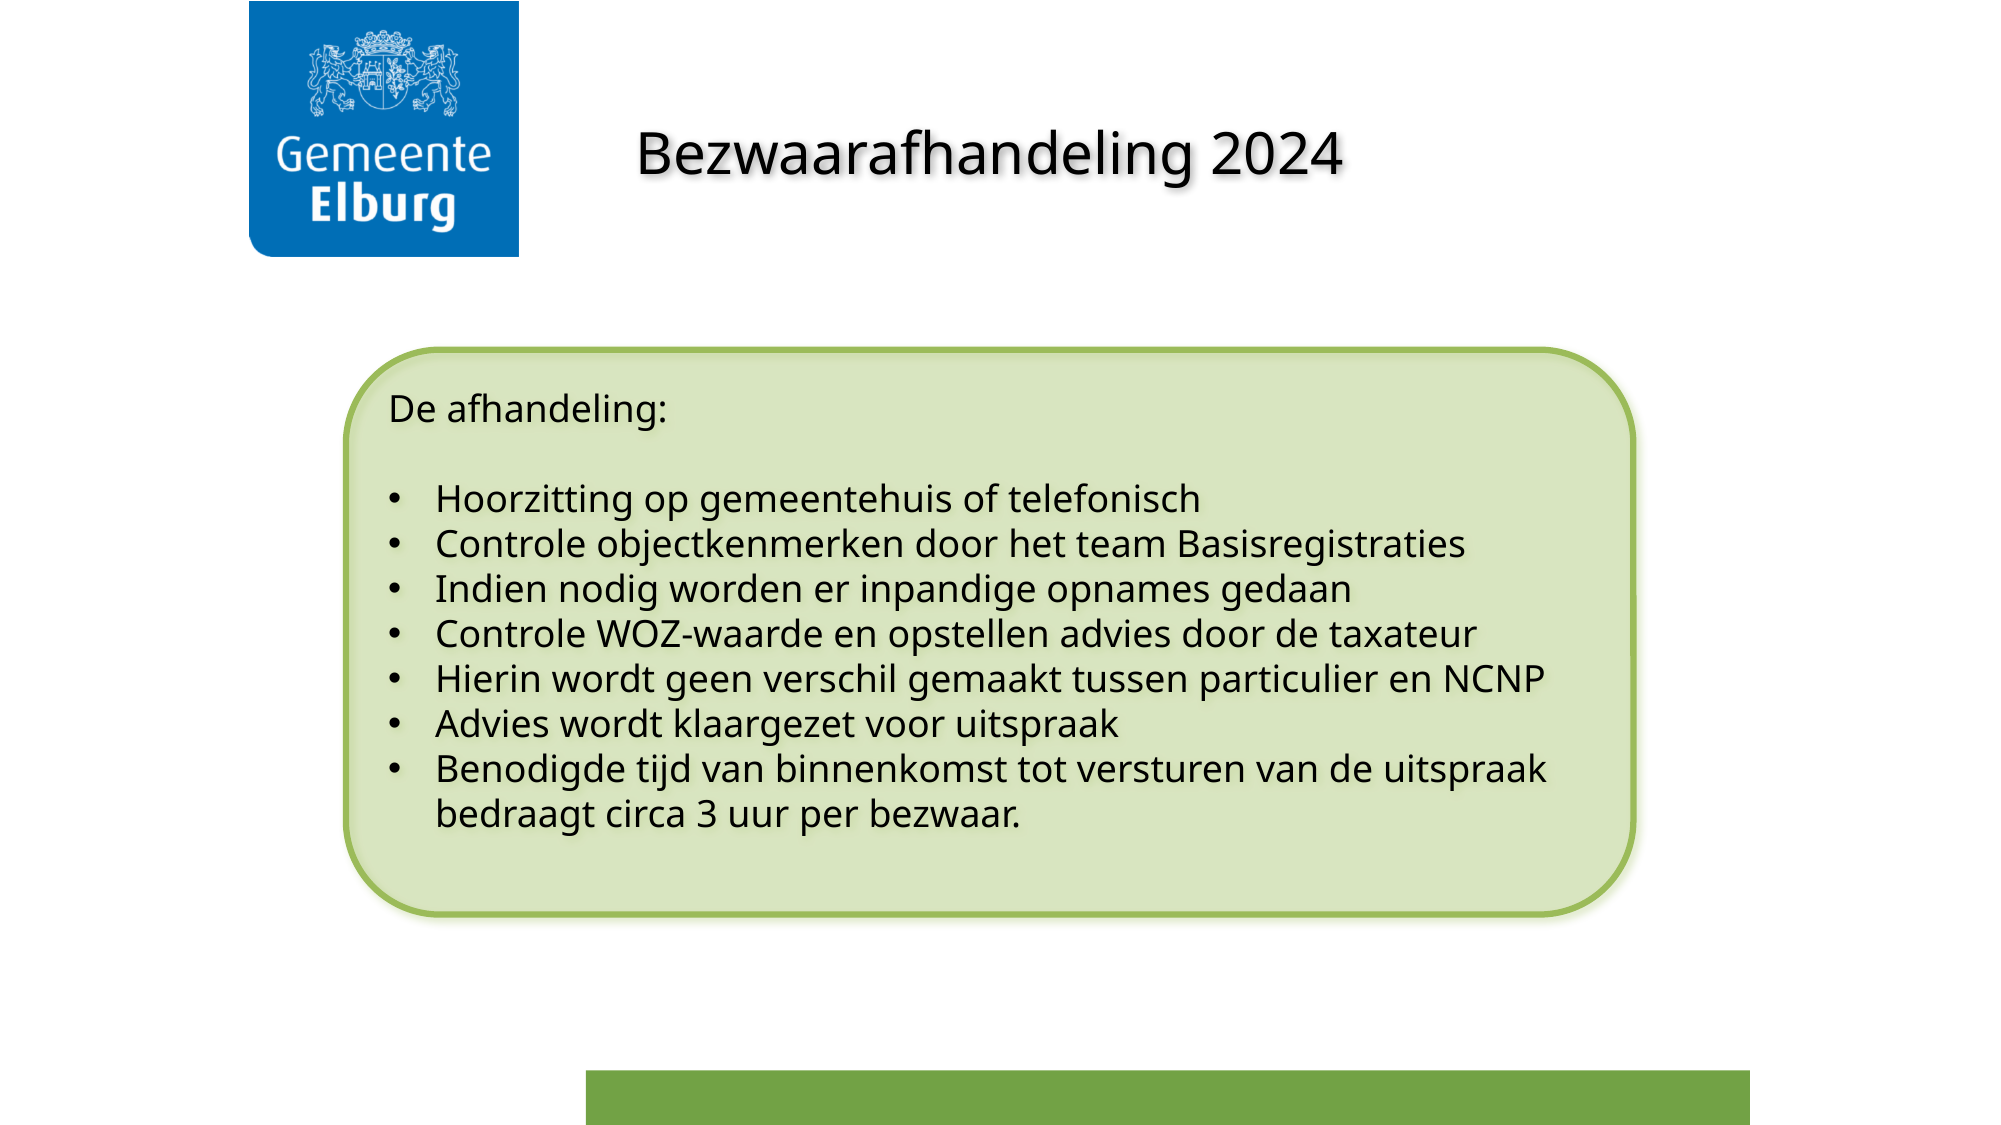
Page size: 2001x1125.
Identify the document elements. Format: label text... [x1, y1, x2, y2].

text_box Bezwaarafhandeling 2024 [523, 108, 1461, 194]
text_box De afhandeling: Hoorzitting op gemeentehuis of telefonisch Controle objectkenmerken door het team Basisregistraties Indien nodig worden er inpandige opnames gedaan Controle WOZ-waarde en opstellen advies door de taxateur Hierin wordt geen verschil gemaakt tussen particulier en NCNP Advies wordt klaargezet voor uitspraak Benodigde tijd van binnenkomst tot versturen van de uitspraak bedraagt circa 3 uur per bezwaar. [343, 347, 1636, 917]
picture [249, 1, 519, 257]
text_box [585, 1070, 1750, 1125]
